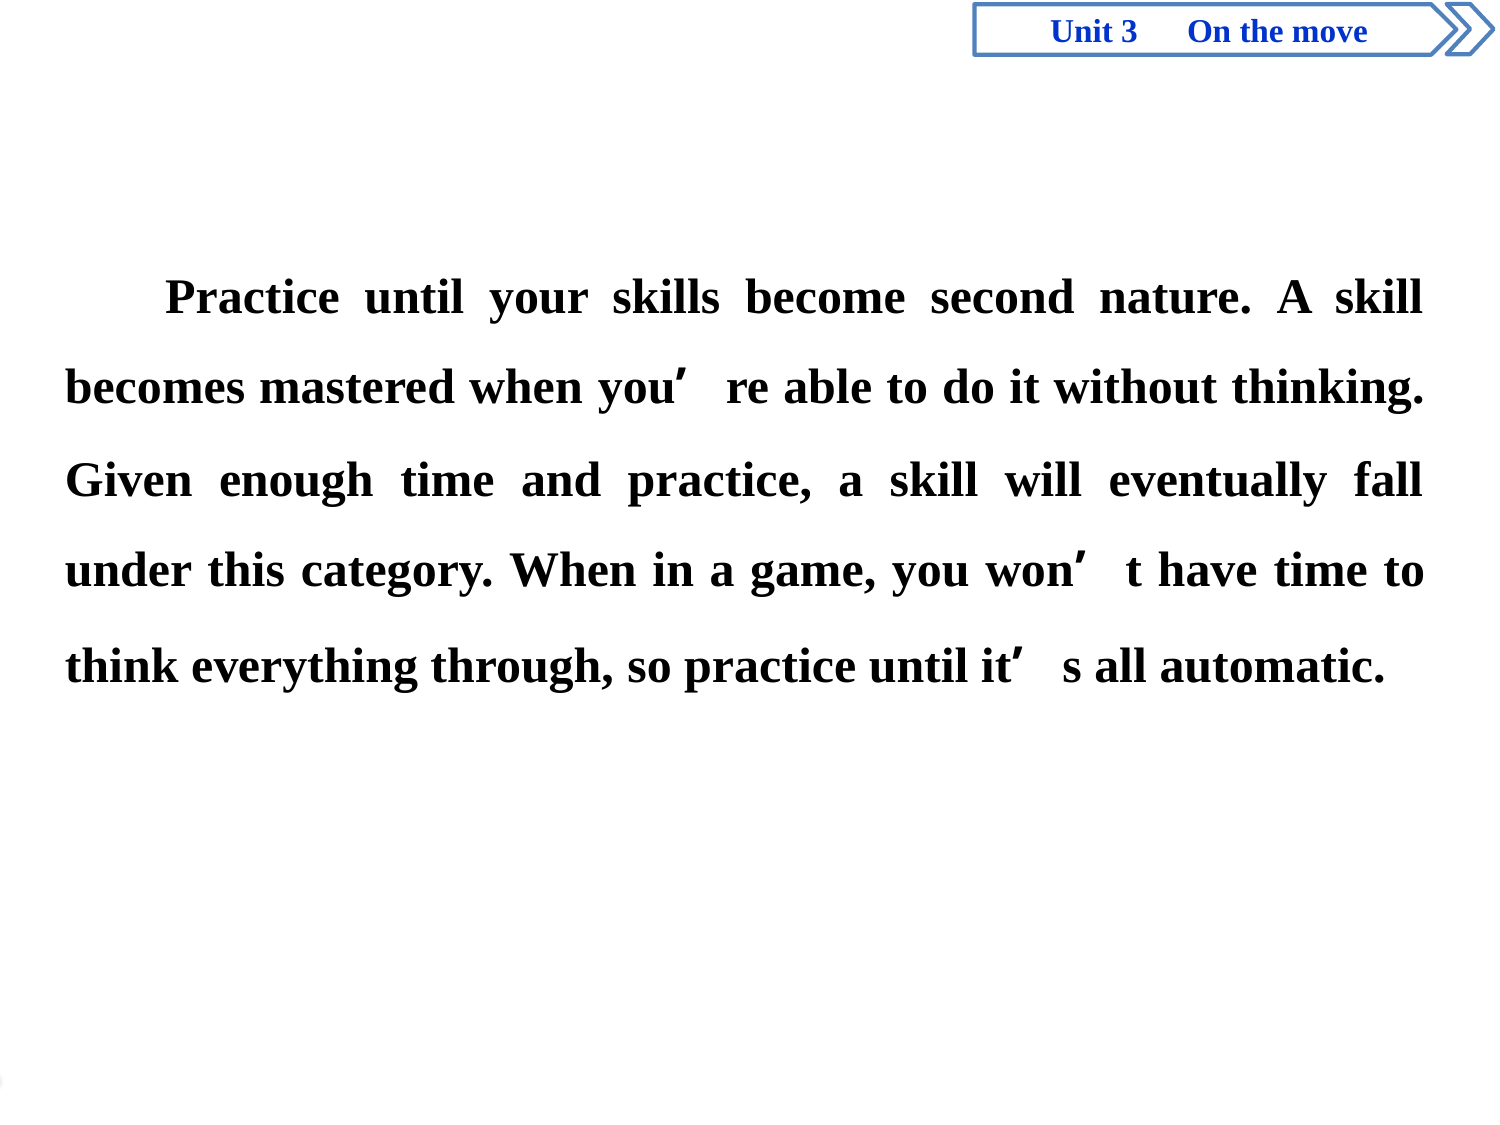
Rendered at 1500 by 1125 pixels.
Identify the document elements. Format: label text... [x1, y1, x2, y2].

text_box [1444, 1, 1496, 57]
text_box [64, 266, 1426, 730]
text_box Unit 3 On the move [972, 2, 1459, 57]
